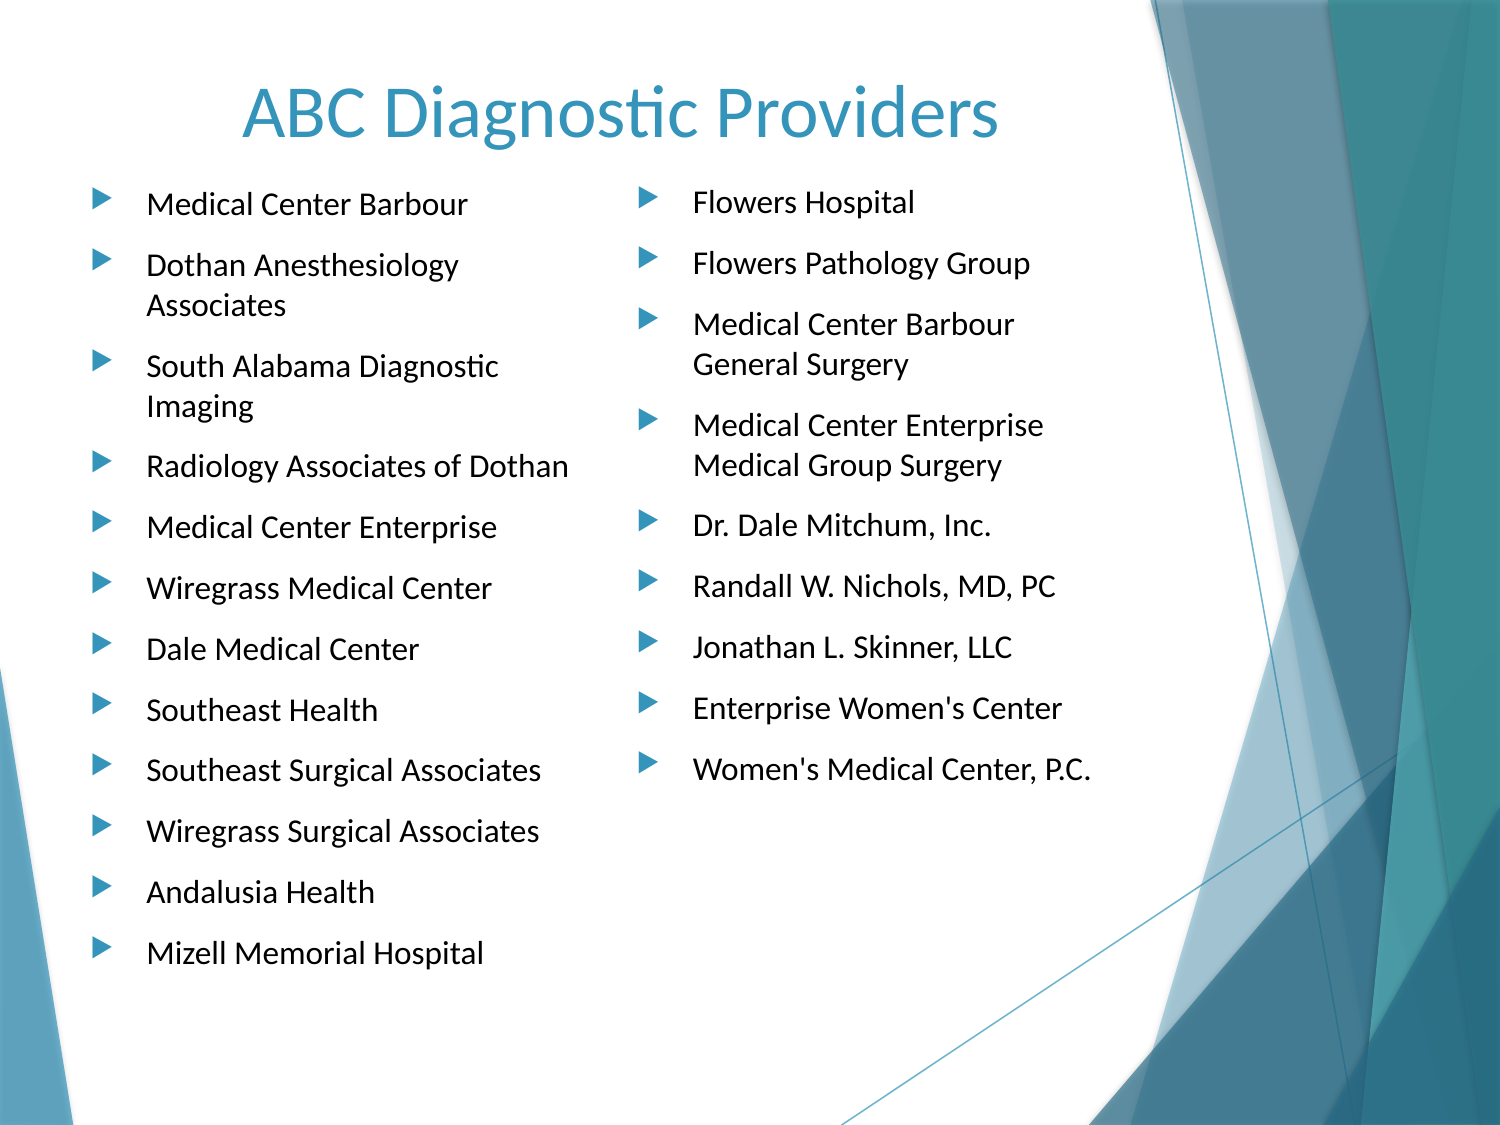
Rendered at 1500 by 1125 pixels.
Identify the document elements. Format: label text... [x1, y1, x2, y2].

list Medical Center Barbour Dothan Anesthesiology Associates South Alabama Diagnostic Imaging Radiology Associates of Dothan Medical Center Enterprise Wiregrass Medical Center Dale Medical Center Southeast Health Southeast Surgical Associates Wiregrass Surgical Associates Andalusia Health Mizell Memorial Hospital [75, 174, 608, 1125]
title ABC Diagnostic Providers [100, 55, 1143, 273]
list Flowers Hospital Flowers Pathology Group Medical Center Barbour General Surgery Medical Center Enterprise Medical Group Surgery Dr. Dale Mitchum, Inc. Randall W. Nichols, MD, PC Jonathan L. Skinner, LLC Enterprise Women's Center Women's Medical Center, P.C. [621, 173, 1129, 1125]
